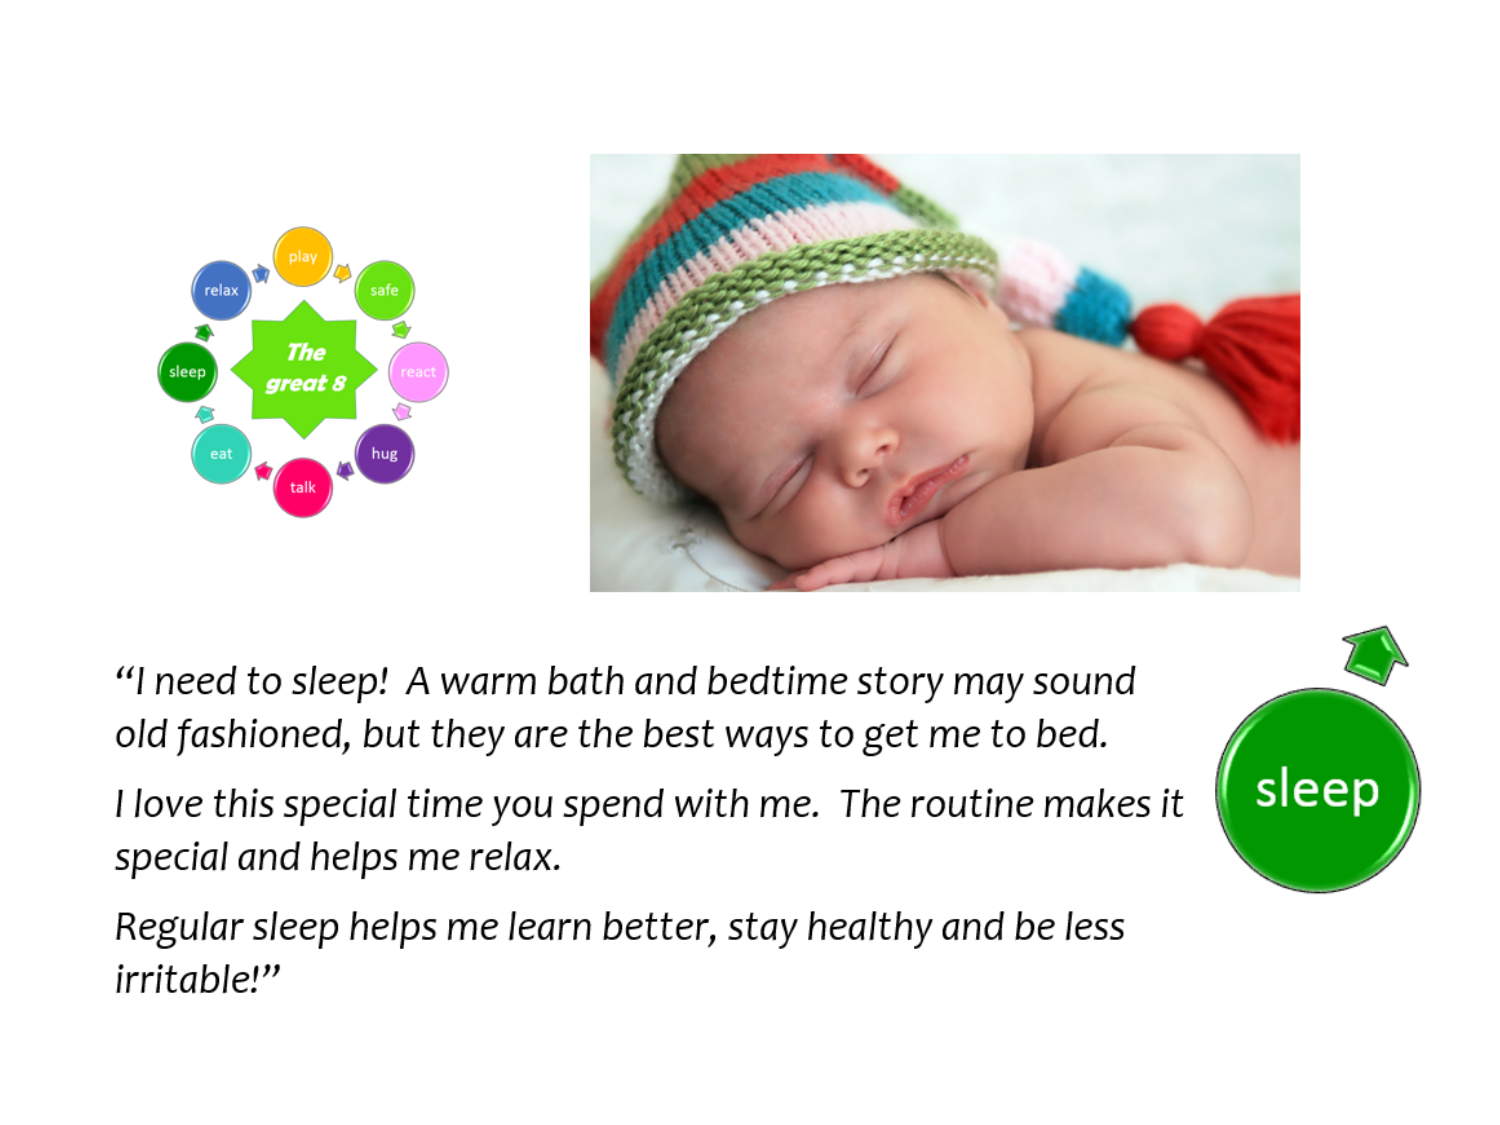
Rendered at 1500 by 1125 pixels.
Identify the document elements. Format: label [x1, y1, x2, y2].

picture [76, 101, 1453, 1064]
